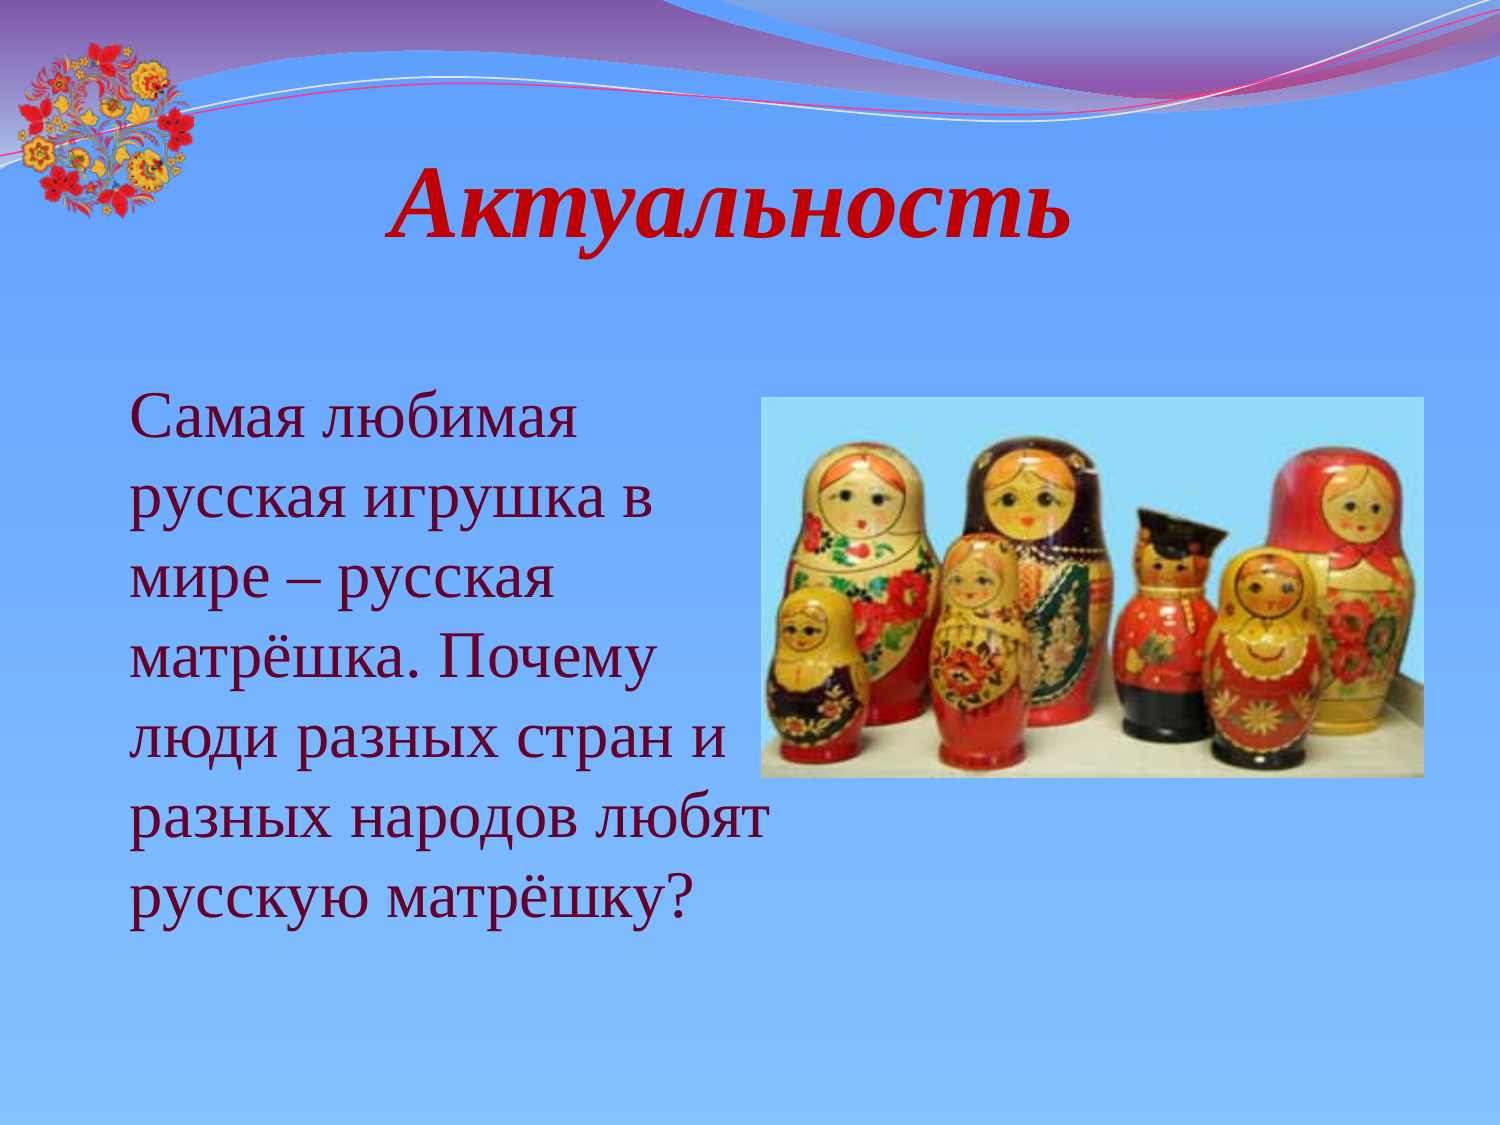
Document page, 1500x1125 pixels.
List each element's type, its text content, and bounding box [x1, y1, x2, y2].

picture [761, 396, 1424, 779]
list Самая любимая русская игрушка в мире – русская матрёшка. Почему люди разных стран и разных народов любят русскую матрёшку? [70, 363, 797, 749]
title Актуальность [70, 70, 1421, 258]
picture [17, 42, 195, 221]
